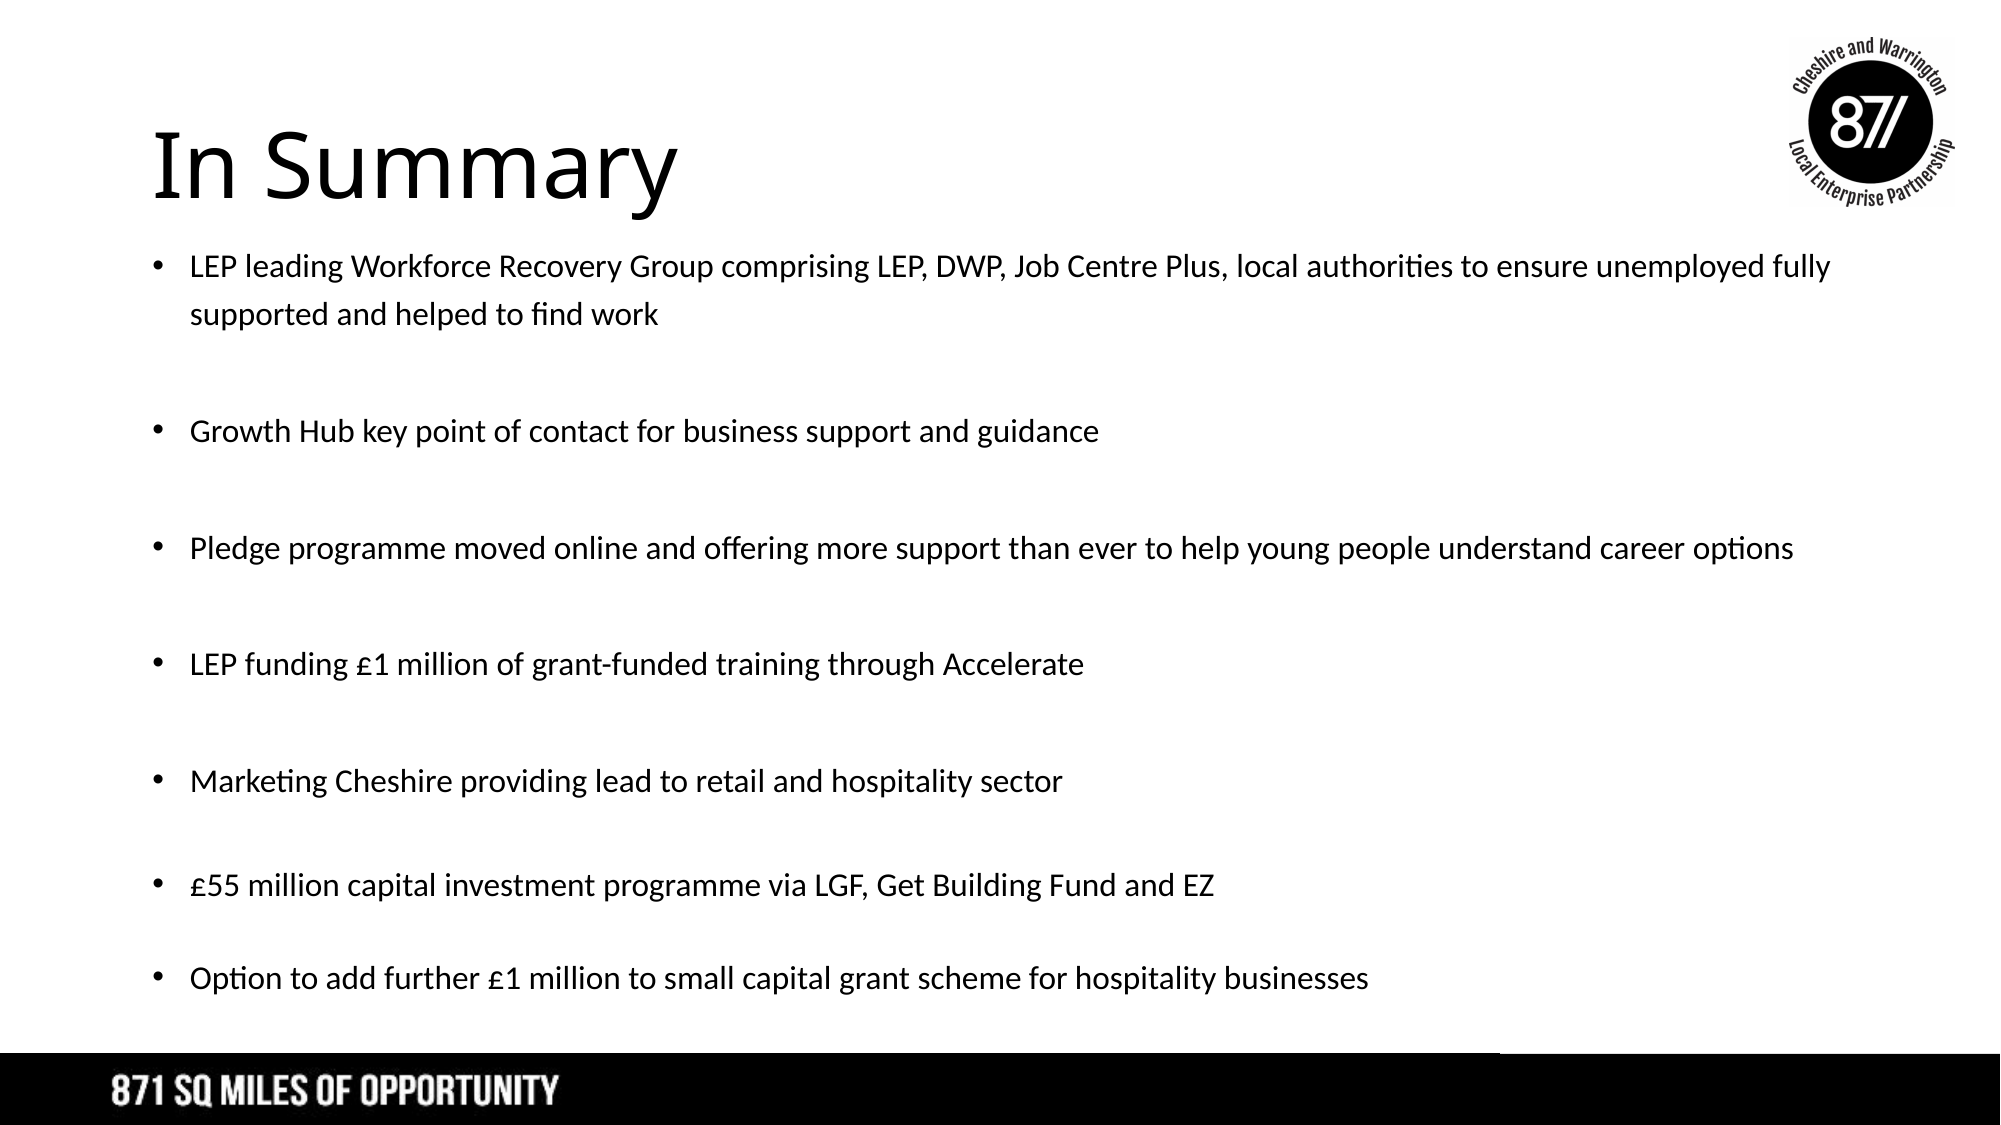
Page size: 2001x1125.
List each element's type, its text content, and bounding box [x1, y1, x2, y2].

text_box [0, 1053, 2000, 1125]
title In Summary [137, 59, 1863, 229]
list LEP leading Workforce Recovery Group comprising LEP, DWP, Job Centre Plus, local authorities to ensure unemployed fully supported and helped to find work Growth Hub key point of contact for business support and guidance Pledge programme moved online and offering more support than ever to help young people understand career options LEP funding £1 million of grant-funded training through Accelerate Marketing Cheshire providing lead to retail and hospitality sector £55 million capital investment programme via LGF, Get Building Fund and EZ Option to add further £1 million to small capital grant scheme for hospitality businesses [137, 229, 1863, 1009]
picture [1789, 37, 1955, 208]
